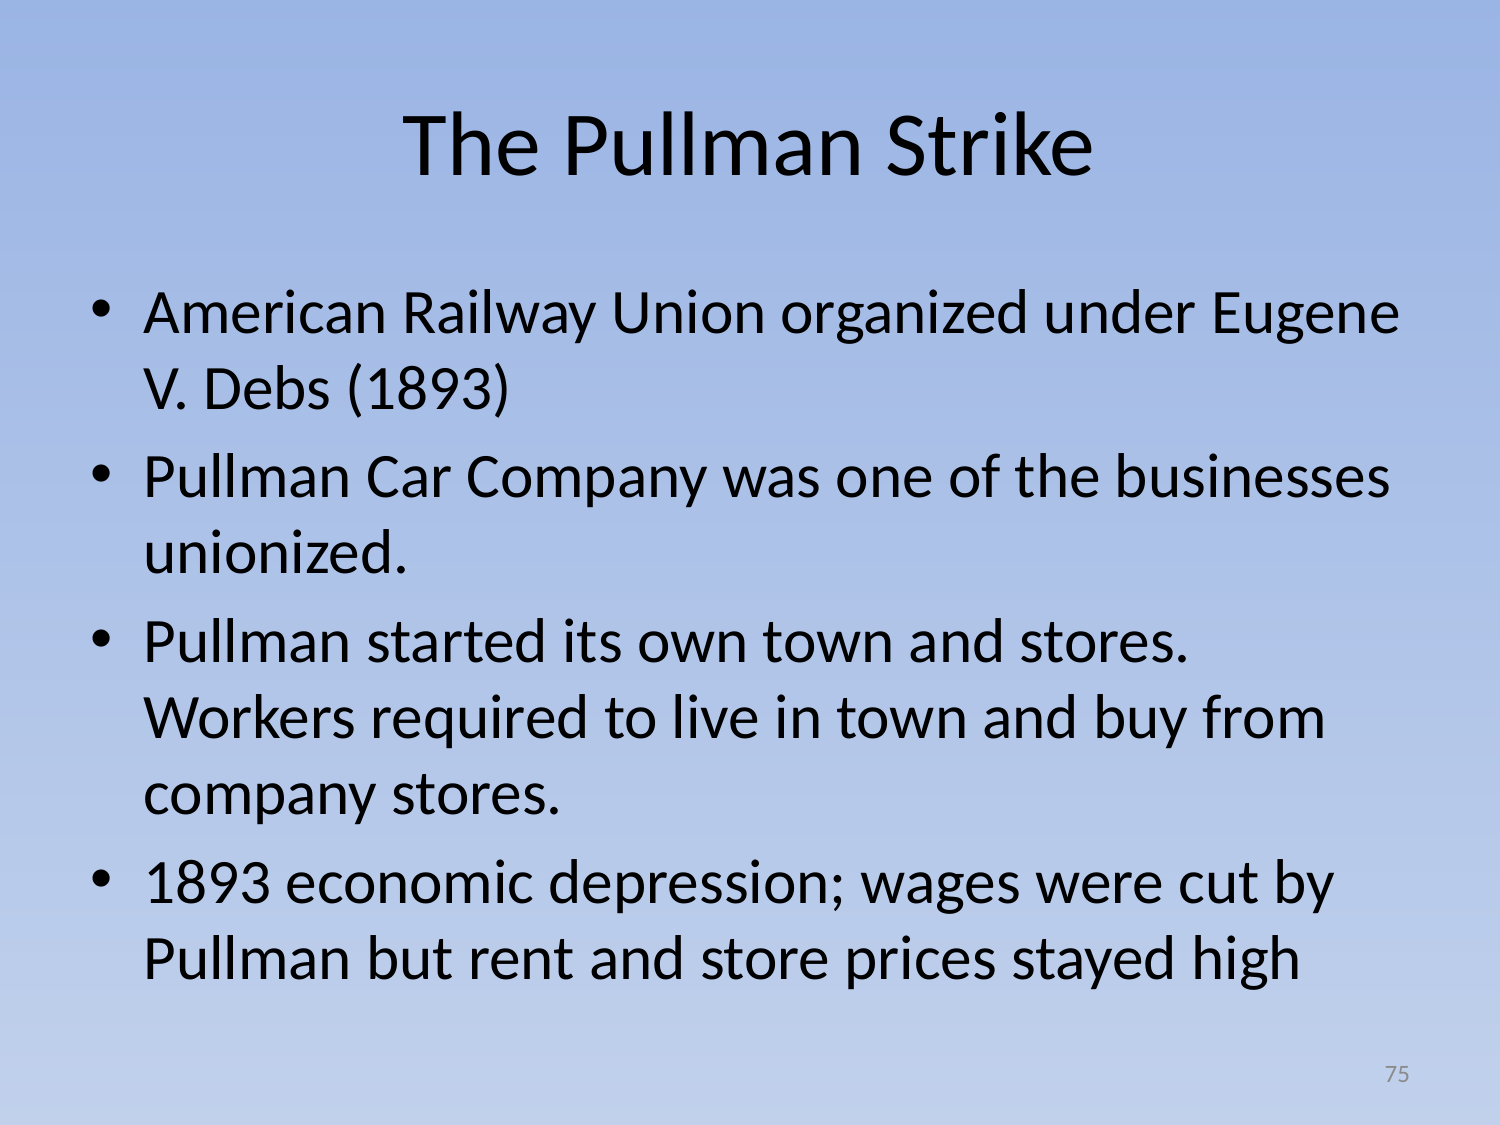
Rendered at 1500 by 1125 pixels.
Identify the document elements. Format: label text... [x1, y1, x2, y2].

slide_number 75 [1074, 1042, 1425, 1103]
list American Railway Union organized under Eugene V. Debs (1893) Pullman Car Company was one of the businesses unionized. Pullman started its own town and stores. Workers required to live in town and buy from company stores. 1893 economic depression; wages were cut by Pullman but rent and store prices stayed high [75, 262, 1425, 1005]
title The Pullman Strike [75, 45, 1425, 233]
